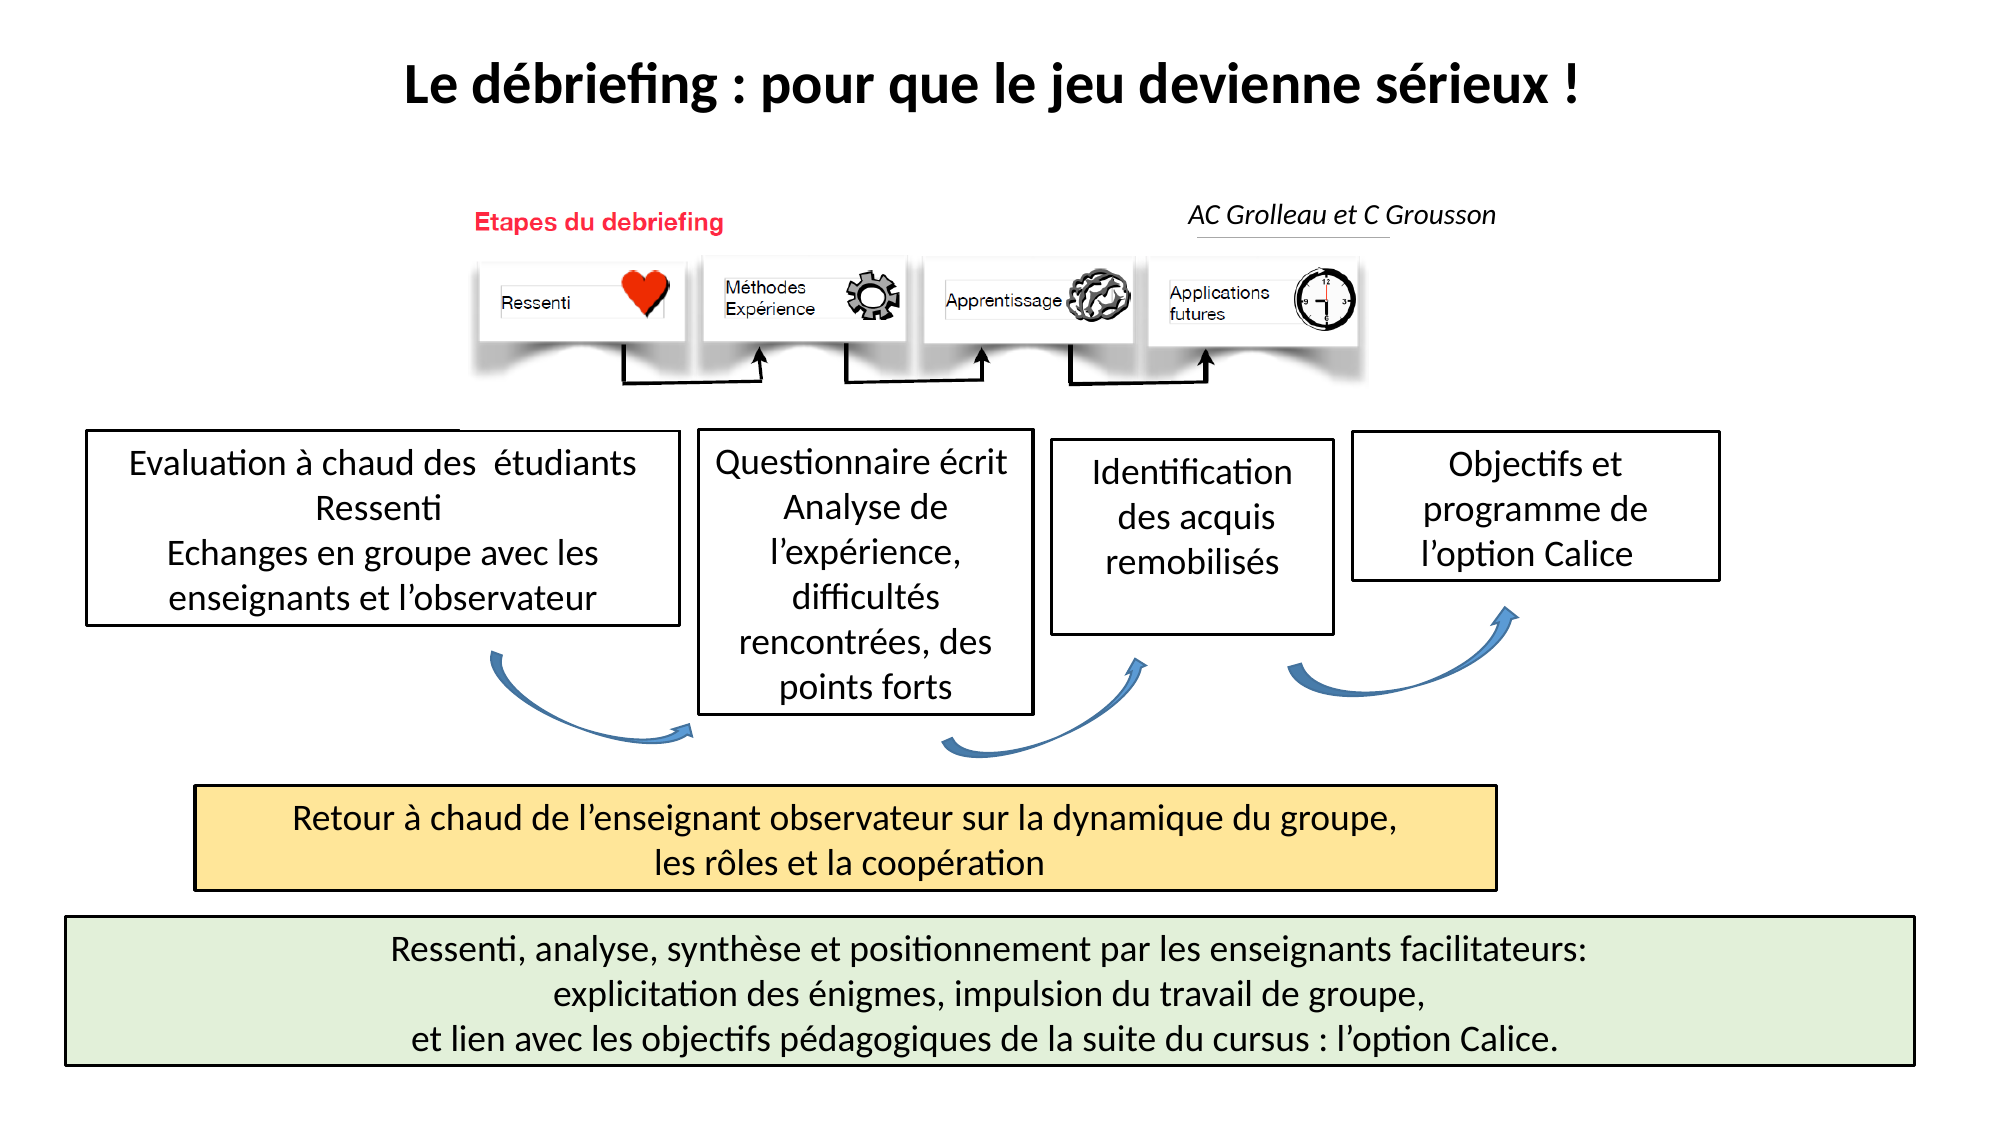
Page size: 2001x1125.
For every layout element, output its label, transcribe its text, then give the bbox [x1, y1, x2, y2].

text_box [1287, 605, 1520, 698]
text_box Ressenti, analyse, synthèse et positionnement par les enseignants facilitateurs: explicitation des énigmes, impulsion du travail de groupe, et lien avec les objectifs pédagogiques de la suite du cursus : l’option Calice. [65, 916, 1915, 1066]
text_box Identification des acquis remobilisés [1051, 439, 1334, 635]
picture [459, 197, 1390, 430]
text_box [490, 650, 694, 745]
text_box Questionnaire écrit Analyse de l’expérience, difficultés rencontrées, des points forts [698, 430, 1034, 715]
text_box Evaluation à chaud des étudiants Ressenti Echanges en groupe avec les enseignants et l’observateur [86, 430, 680, 626]
text_box AC Grolleau et C Grousson [1173, 187, 1532, 238]
text_box Objectifs et programme de l’option Calice [1352, 431, 1720, 581]
text_box [941, 657, 1148, 759]
text_box Retour à chaud de l’enseignant observateur sur la dynamique du groupe, les rôles et la coopération [195, 785, 1497, 891]
text_box Le débriefing : pour que le jeu devienne sérieux ! [0, 37, 2000, 123]
text_box [277, 891, 846, 916]
